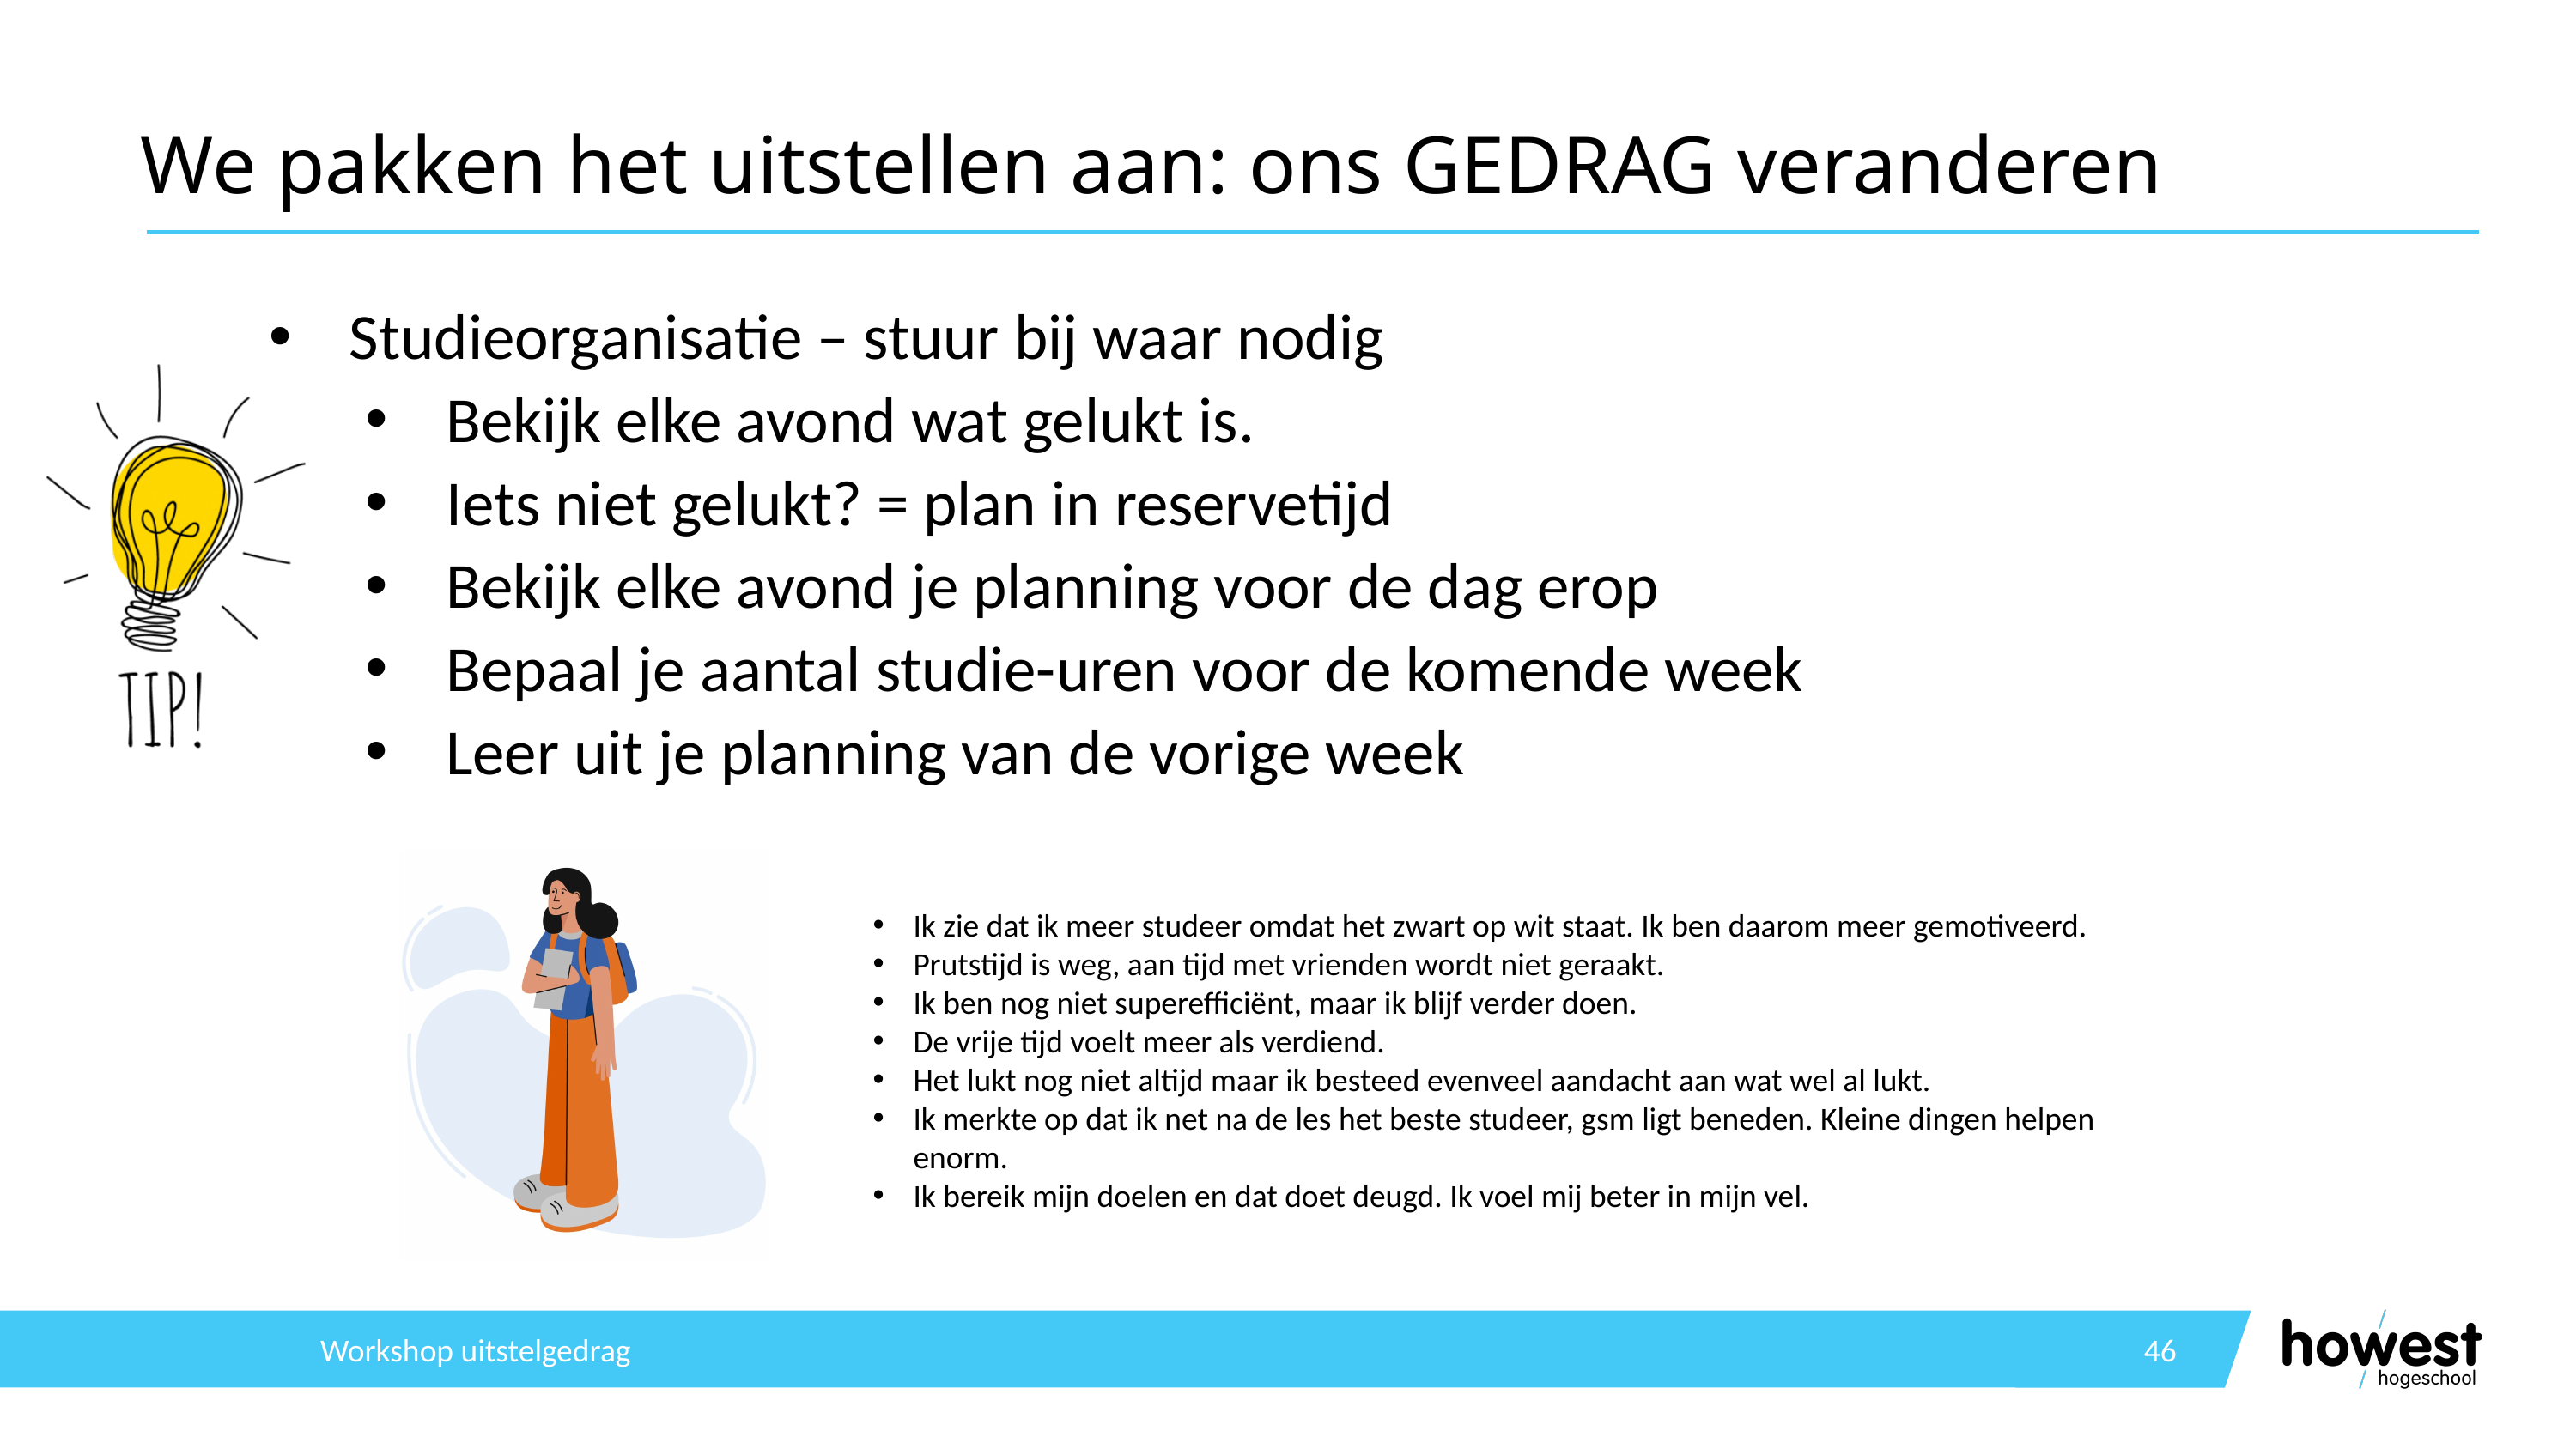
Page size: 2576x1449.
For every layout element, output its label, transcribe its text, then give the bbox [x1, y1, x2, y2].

title We pakken het uitstellen aan: ons GEDRAG veranderen [140, 124, 2476, 215]
picture [400, 849, 769, 1261]
list Studieorganisatie – stuur bij waar nodig Bekijk elke avond wat gelukt is. Iets niet gelukt? = plan in reservetijd Bekijk elke avond je planning voor de dag erop Bepaal je aantal studie-uren voor de komende week Leer uit je planning van de vorige week [256, 297, 2406, 815]
picture [2251, 1288, 2512, 1421]
footer Workshop uitstelgedrag [320, 1310, 1190, 1388]
text_box Ik zie dat ik meer studeer omdat het zwart op wit staat. Ik ben daarom meer gemotiveerd. Prutstijd is weg, aan tijd met vrienden wordt niet geraakt. Ik ben nog niet superefficiënt, maar ik blijf verder doen. De vrije tijd voelt meer als verdiend. Het lukt nog niet altijd maar ik besteed evenveel aandacht aan wat wel al lukt. Ik merkte op dat ik net na de les het beste studeer, gsm ligt beneden. Kleine dingen helpen enorm. Ik bereik mijn doelen en dat doet deugd. Ik voel mij beter in mijn vel. [860, 898, 2176, 1221]
slide_number 46 [2048, 1310, 2190, 1388]
picture [0, 333, 413, 818]
